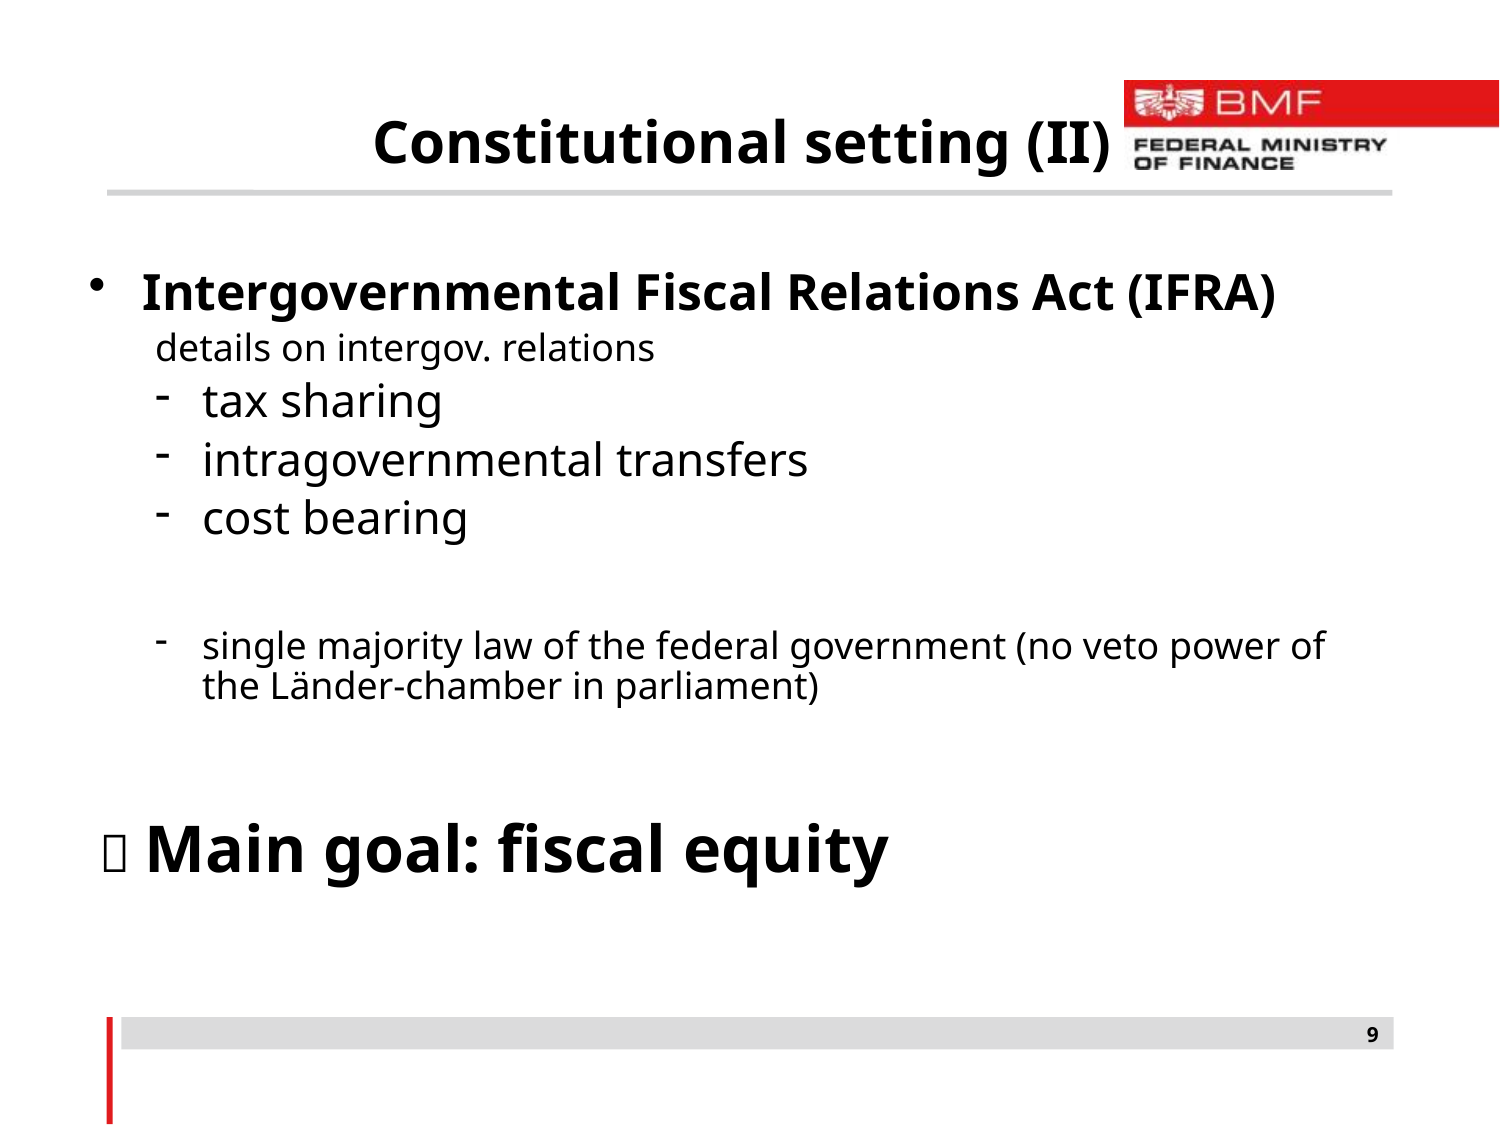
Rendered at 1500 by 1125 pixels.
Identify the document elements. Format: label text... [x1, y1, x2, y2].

slide_number 9 [1296, 1014, 1393, 1066]
list Intergovernmental Fiscal Relations Act (IFRA) details on intergov. relations tax sharing intragovernmental transfers cost bearing single majority law of the federal government (no veto power of the Länder-chamber in parliament)  Main goal: fiscal equity [88, 267, 1353, 1125]
text_box Constitutional setting (II) [371, 95, 1363, 185]
picture [1124, 80, 1500, 170]
